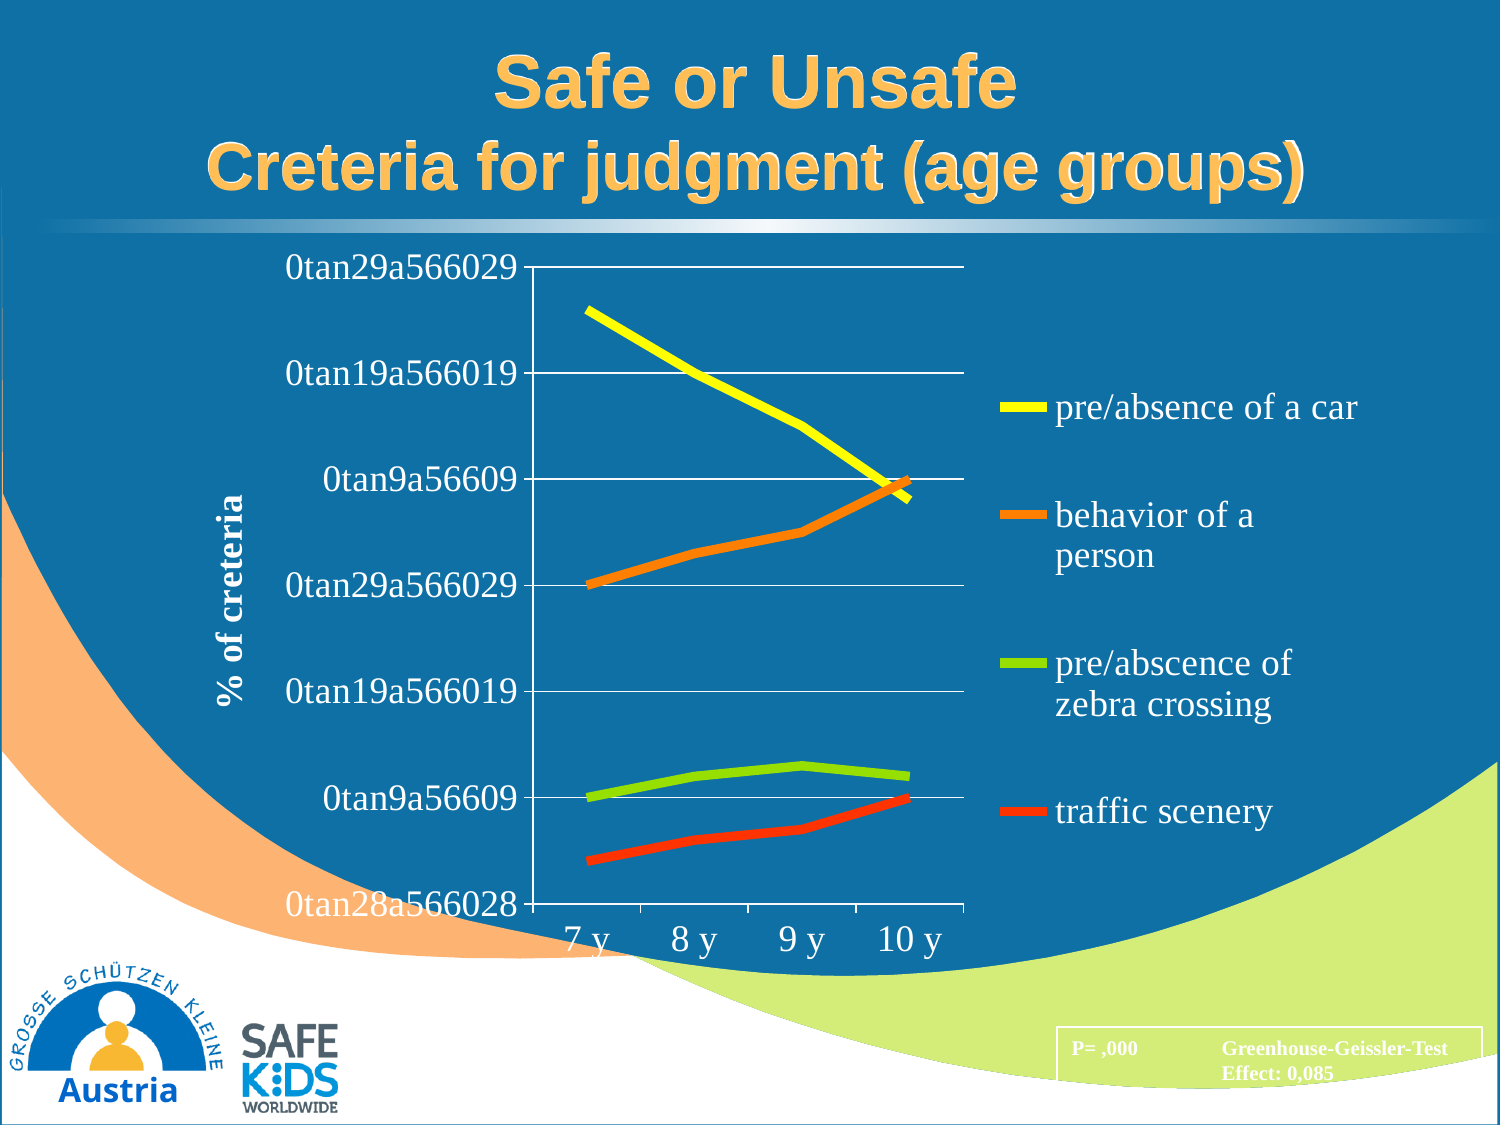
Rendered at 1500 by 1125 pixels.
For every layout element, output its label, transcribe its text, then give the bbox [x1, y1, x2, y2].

text_box P= ,000 Greenhouse-Geissler-Test Effect: 0,085 Power: 1,000 [1056, 1026, 1500, 1117]
picture [292, 1070, 307, 1090]
title Safe or Unsafe Creteria for judgment (age groups) [24, 24, 1488, 213]
picture [9, 961, 223, 1071]
picture [242, 1023, 338, 1113]
chart [170, 231, 1384, 975]
